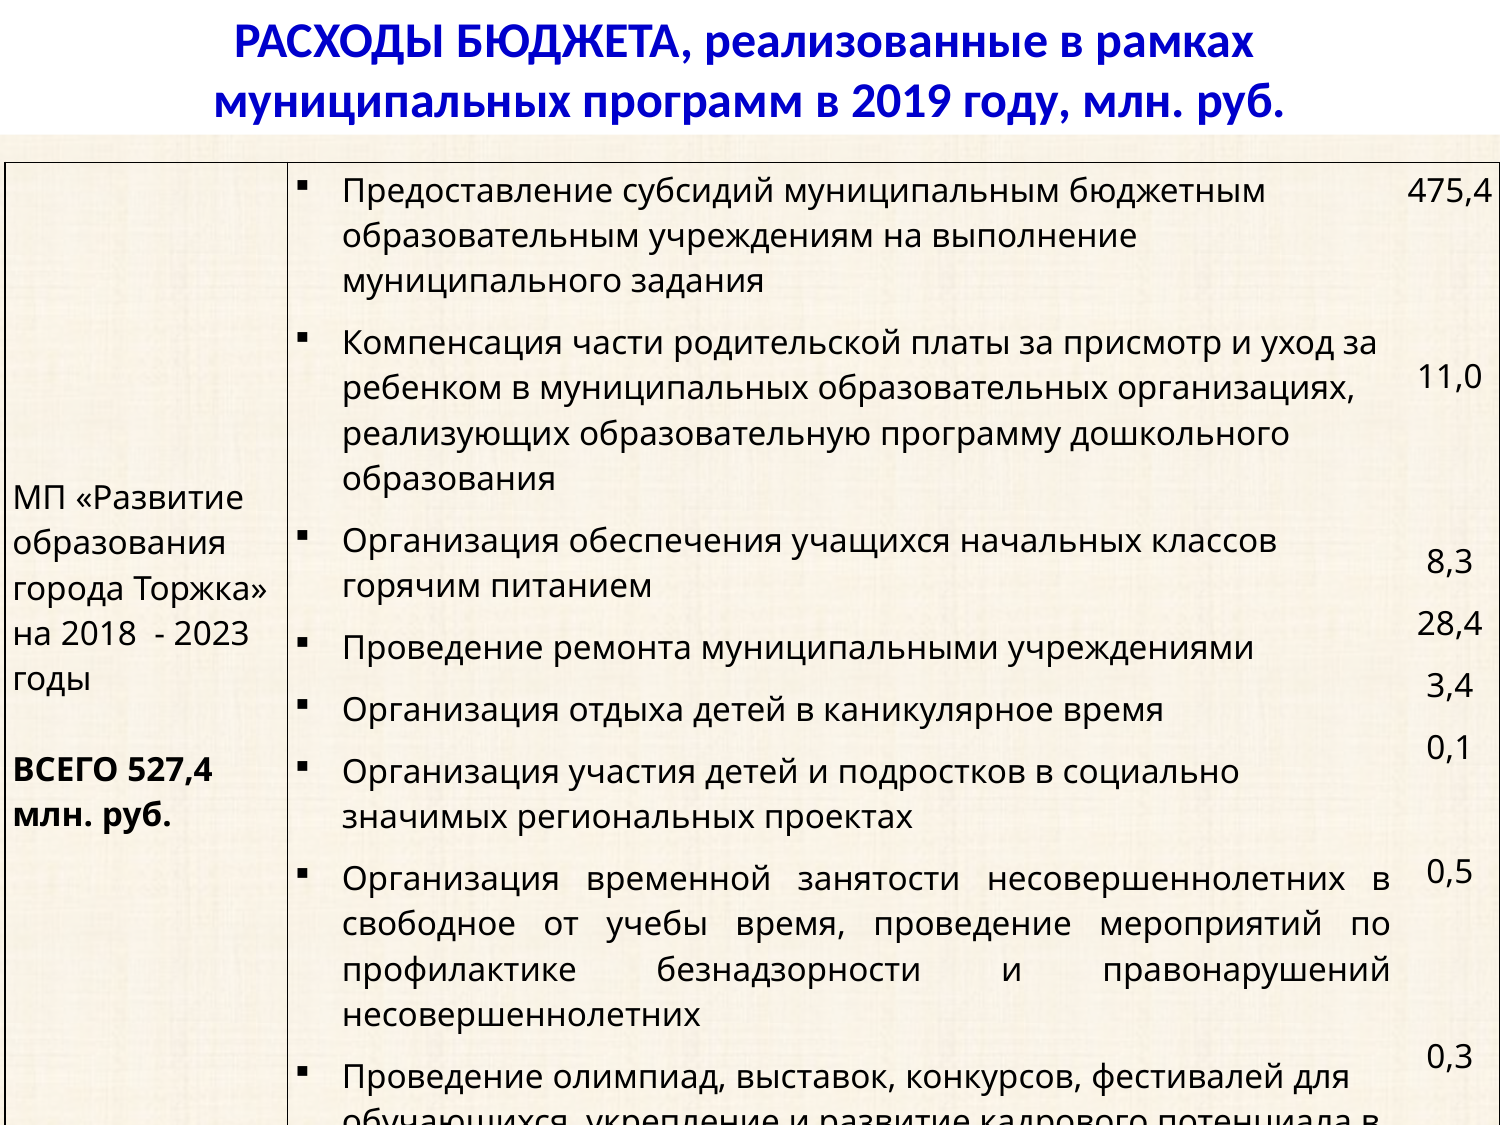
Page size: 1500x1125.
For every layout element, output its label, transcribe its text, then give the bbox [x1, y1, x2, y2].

table_header МП «Развитие образования города Торжка» на 2018 - 2023 годы ВСЕГО 527,4 млн. руб. [6, 163, 287, 1125]
table_header 475,4 11,0 8,3 28,4 3,4 0,1 0,5 0,3 [1400, 163, 1499, 1125]
text_box РАСХОДЫ БЮДЖЕТА, реализованные в рамках муниципальных программ в 2019 году, млн. руб. [0, 0, 1500, 135]
table_header Предоставление субсидий муниципальным бюджетным образовательным учреждениям на выполнение муниципального задания Компенсация части родительской платы за присмотр и уход за ребенком в муниципальных образовательных организациях, реализующих образовательную программу дошкольного образования Организация обеспечения учащихся начальных классов горячим питанием Проведение ремонта муниципальными учреждениями Организация отдыха детей в каникулярное время Организация участия детей и подростков в социально значимых региональных проектах Организация временной занятости несовершеннолетних в свободное от учебы время, проведение мероприятий по профилактике безнадзорности и правонарушений несовершеннолетних Проведение олимпиад, выставок, конкурсов, фестивалей для обучающихся, укрепление и развитие кадрового потенциала в системе образования [288, 163, 1400, 1125]
